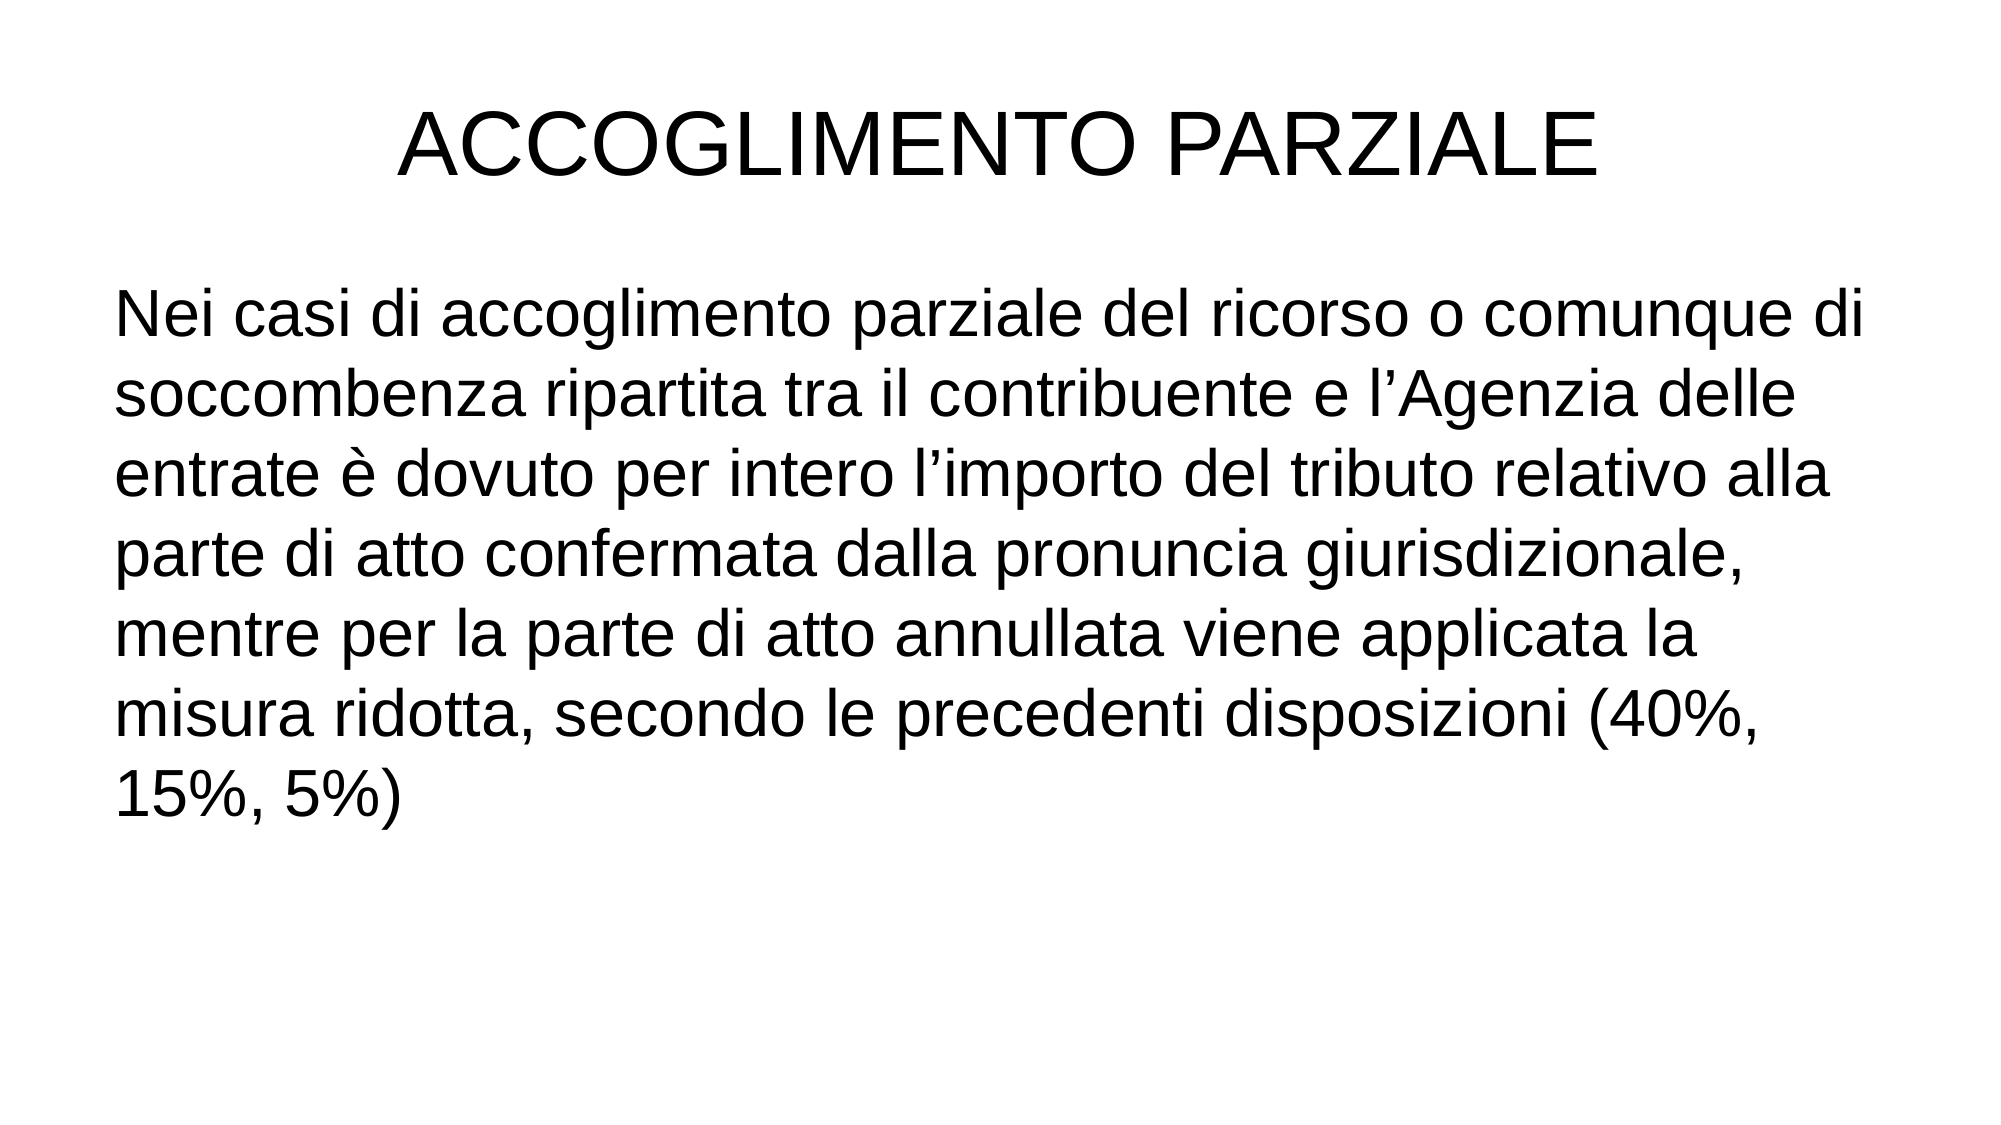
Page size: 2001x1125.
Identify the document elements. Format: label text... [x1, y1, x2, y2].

title ACCOGLIMENTO PARZIALE [99, 45, 1900, 233]
list Nei casi di accoglimento parziale del ricorso o comunque di soccombenza ripartita tra il contribuente e l’Agenzia delle entrate è dovuto per intero l’importo del tributo relativo alla parte di atto confermata dalla pronuncia giurisdizionale, mentre per la parte di atto annullata viene applicata la misura ridotta, secondo le precedenti disposizioni (40%, 15%, 5%) [99, 262, 1900, 1005]
